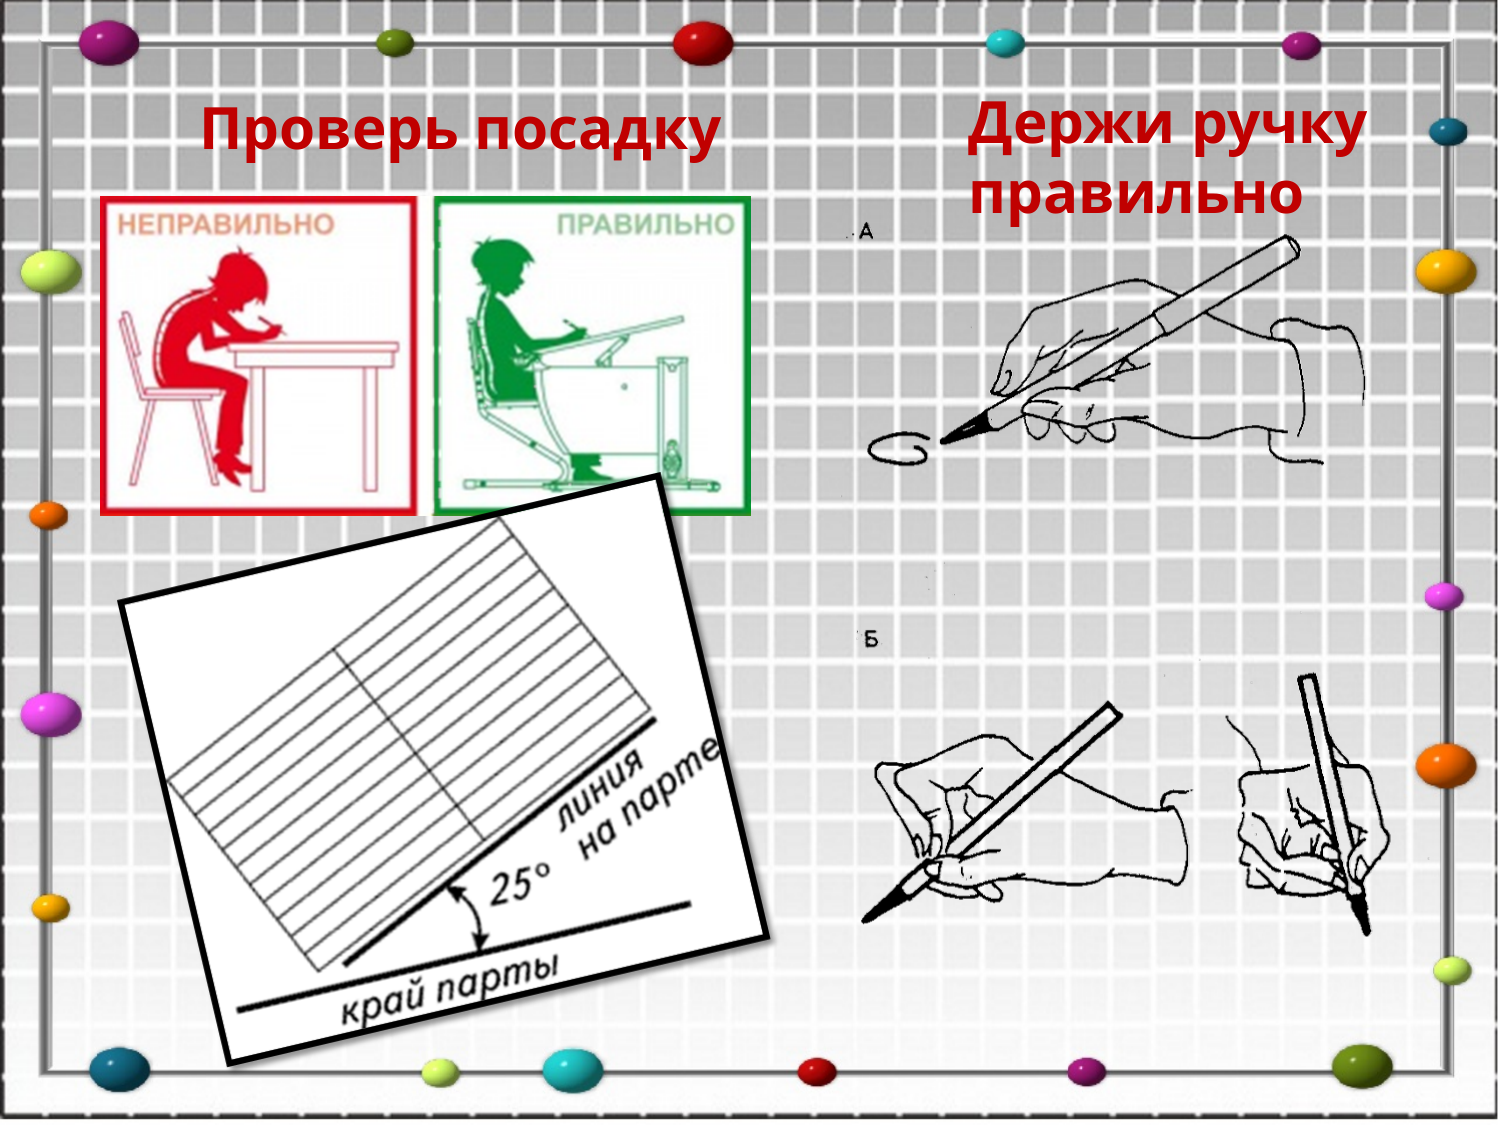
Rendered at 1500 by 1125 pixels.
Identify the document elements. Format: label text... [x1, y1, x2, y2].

text_box Проверь посадку [76, 89, 845, 197]
picture [0, 0, 1500, 1125]
text_box Держи ручку правильно [953, 78, 1399, 206]
